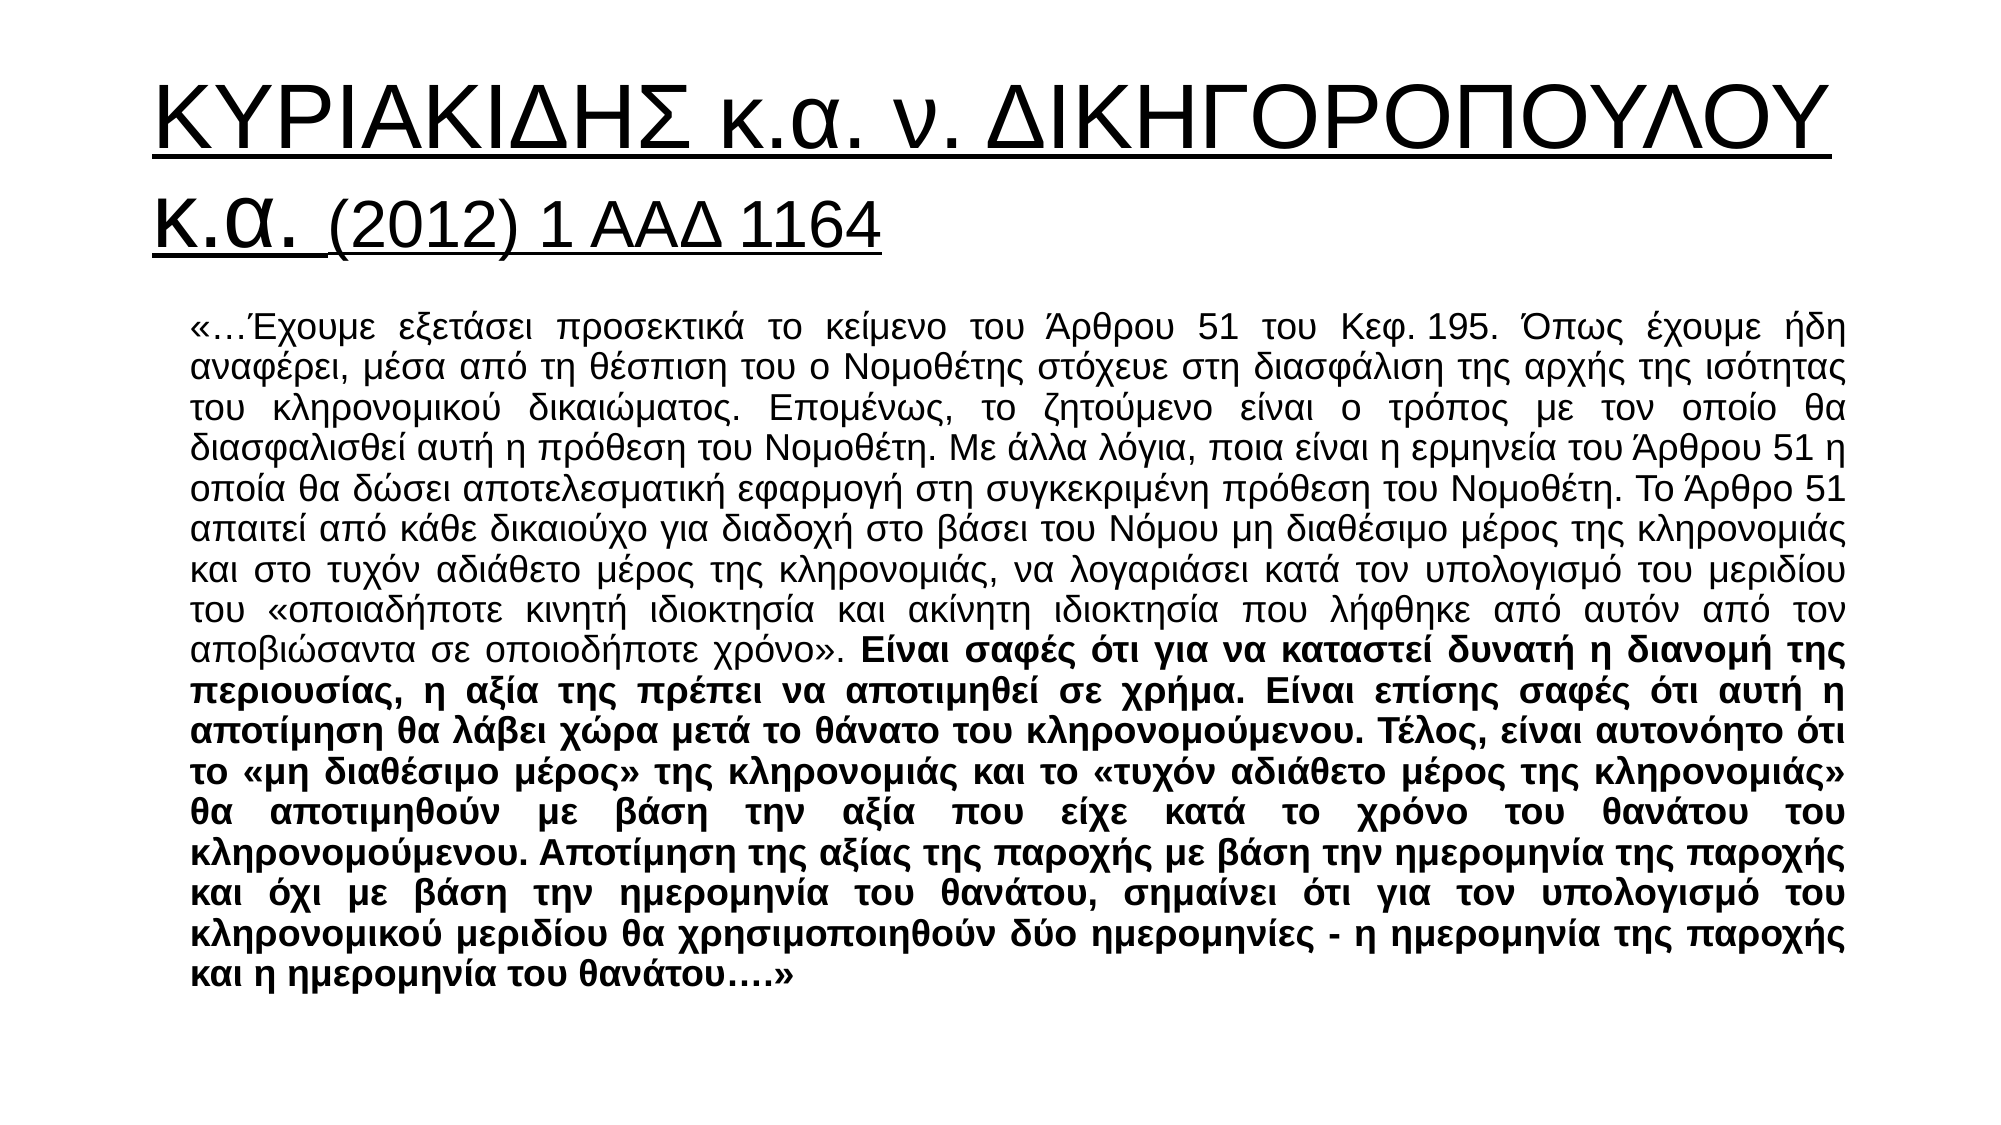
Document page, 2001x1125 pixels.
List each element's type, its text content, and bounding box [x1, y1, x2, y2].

list «…Έχουμε εξετάσει προσεκτικά το κείμενο του Άρθρου 51 του Κεφ. 195. Όπως έχουμε ήδη αναφέρει, μέσα από τη θέσπιση του ο Νομοθέτης στόχευε στη διασφάλιση της αρχής της ισότητας του κληρονομικού δικαιώματος. Επομένως, το ζητούμενο είναι ο τρόπος με τον οποίο θα διασφαλισθεί αυτή η πρόθεση του Νομοθέτη. Με άλλα λόγια, ποια είναι η ερμηνεία του Άρθρου 51 η οποία θα δώσει αποτελεσματική εφαρμογή στη συγκεκριμένη πρόθεση του Νομοθέτη. Το Άρθρο 51 απαιτεί από κάθε δικαιούχο για διαδοχή στο βάσει του Νόμου μη διαθέσιμο μέρος της κληρονομιάς και στο τυχόν αδιάθετο μέρος της κληρονομιάς, να λογαριάσει κατά τον υπολογισμό του μεριδίου του «οποιαδήποτε κινητή ιδιοκτησία και ακίνητη ιδιοκτησία που λήφθηκε από αυτόν από τον αποβιώσαντα σε οποιοδήποτε χρόνο». Είναι σαφές ότι για να καταστεί δυνατή η διανομή της περιουσίας, η αξία της πρέπει να αποτιμηθεί σε χρήμα. Είναι επίσης σαφές ότι αυτή η αποτίμηση θα λάβει χώρα μετά το θάνατο του κληρονομούμενου. Τέλος, είναι αυτονόητο ότι το «μη διαθέσιμο μέρος» της κληρονομιάς και το «τυχόν αδιάθετο μέρος της κληρονομιάς» θα αποτιμηθούν με βάση την αξία που είχε κατά το χρόνο του θανάτου του κληρονομούμενου. Αποτίμηση της αξίας της παροχής με βάση την ημερομηνία της παροχής και όχι με βάση την ημερομηνία του θανάτου, σημαίνει ότι για τον υπολογισμό του κληρονομικού μεριδίου θα χρησιμοποιηθούν δύο ημερομηνίες - η ημερομηνία της παροχής και η ημερομηνία του θανάτου….» [137, 299, 1863, 1014]
title ΚΥΡΙΑΚΙΔΗΣ κ.α. ν. ΔΙΚΗΓΟΡΟΠΟΥΛΟΥ κ.α. (2012) 1 ΑΑΔ 1164 [137, 59, 1863, 278]
